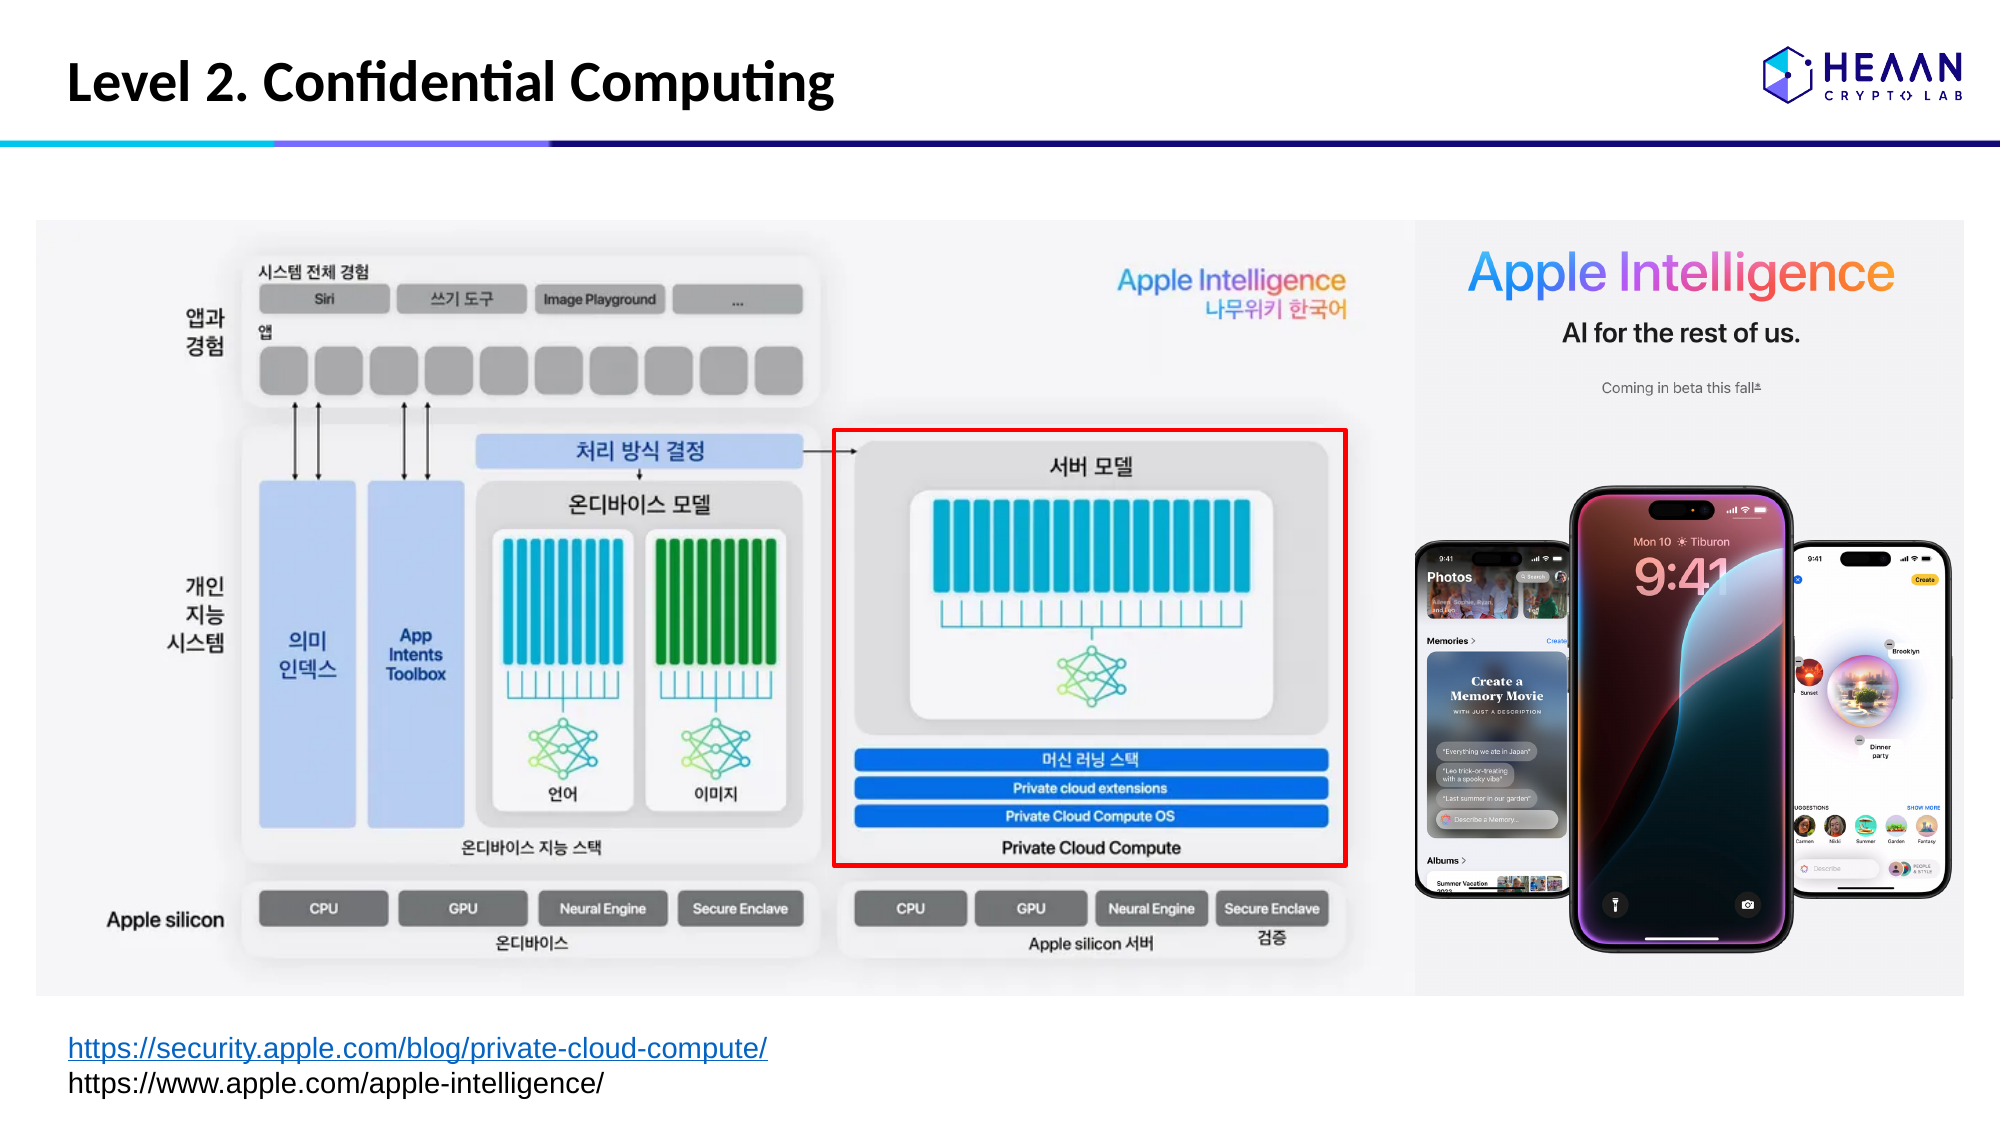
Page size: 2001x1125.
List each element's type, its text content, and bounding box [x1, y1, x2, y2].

picture [0, 0, 2000, 147]
title Level 2. Confidential Computing [52, 9, 1863, 157]
text_box https://security.apple.com/blog/private-cloud-compute/ https://www.apple.com/apple-intelligence/ [52, 1013, 1001, 1114]
picture [35, 220, 1964, 996]
